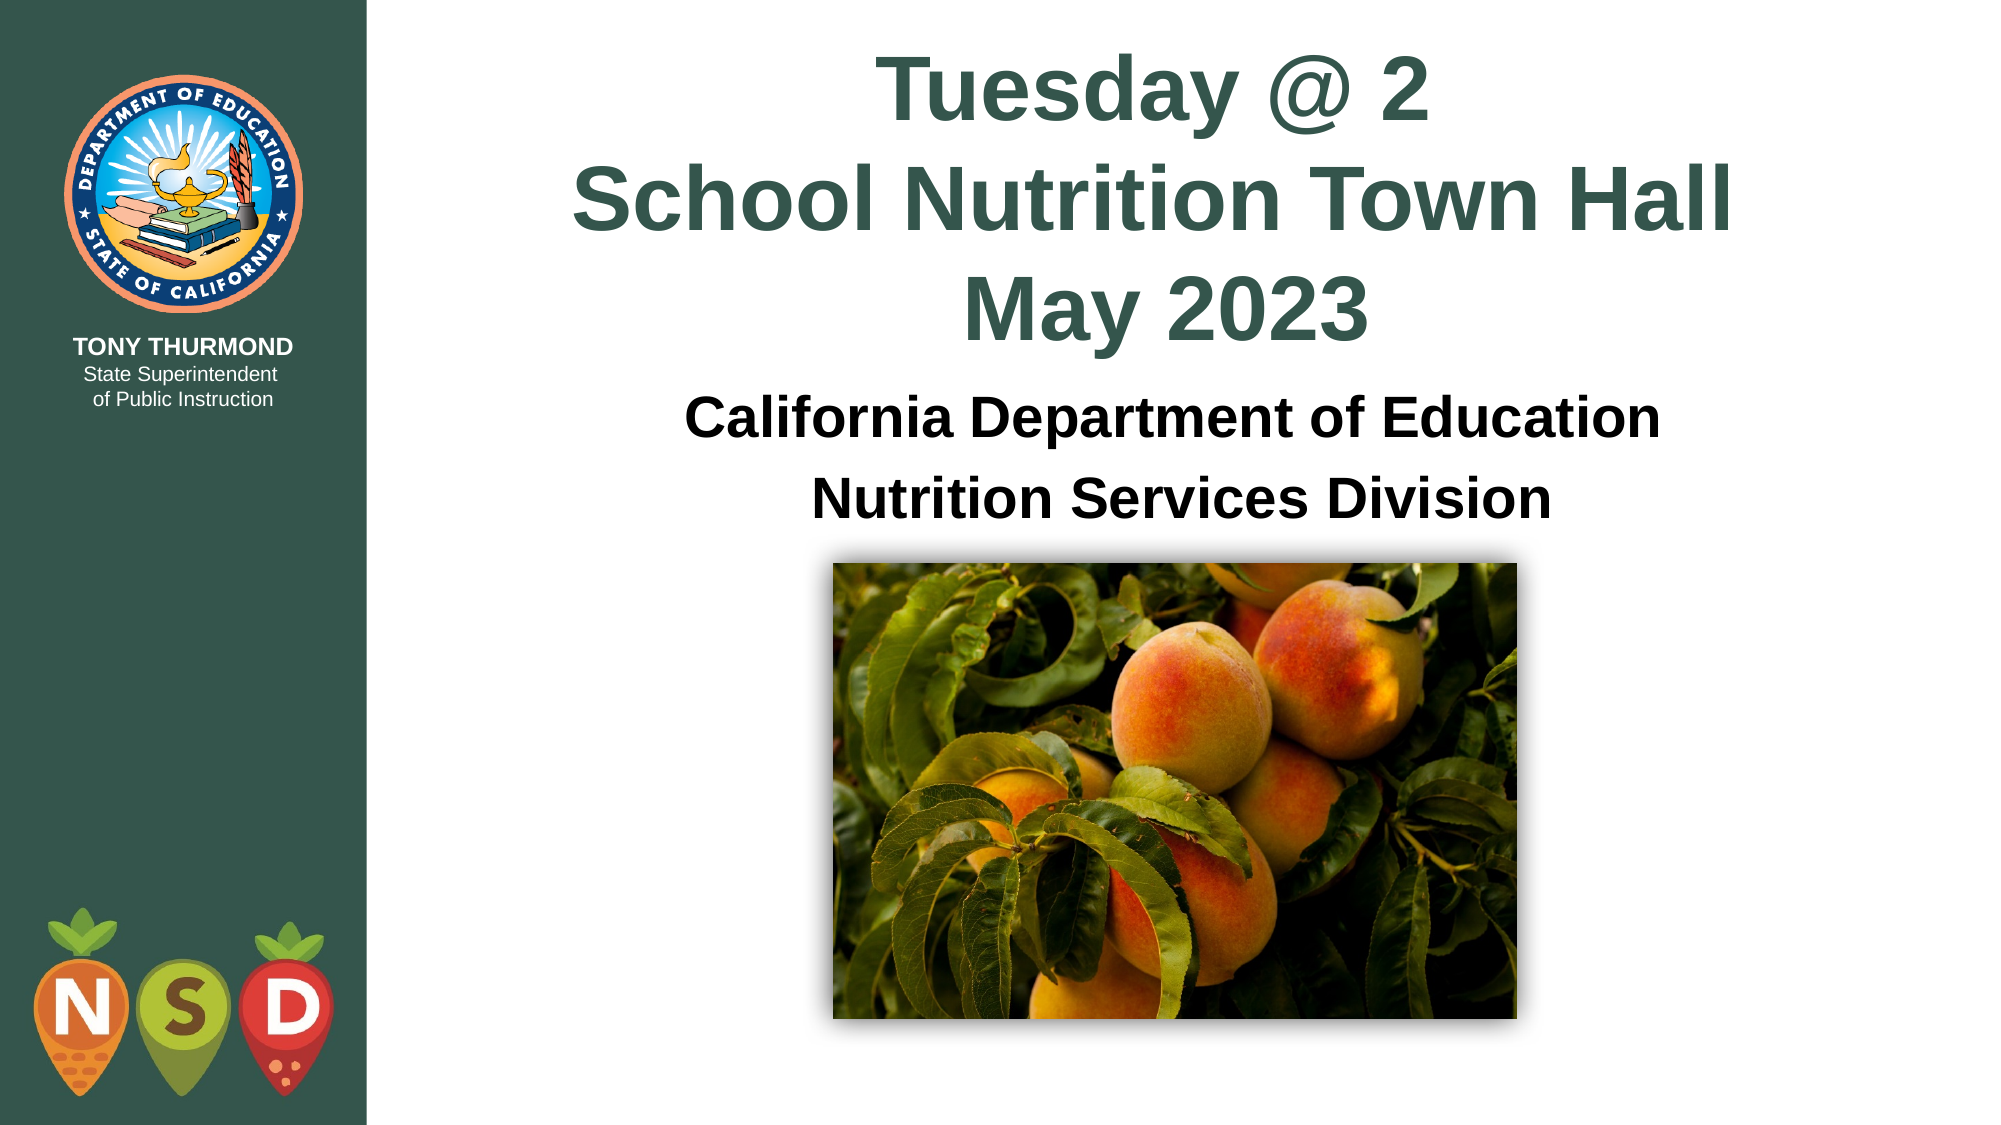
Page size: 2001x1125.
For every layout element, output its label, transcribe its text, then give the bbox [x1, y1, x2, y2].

list California Department of Education Nutrition Services Division [638, 371, 1726, 563]
picture [64, 74, 303, 313]
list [832, 563, 1516, 1020]
title Tuesday @ 2 School Nutrition Town Hall May 2023 [416, 99, 1917, 288]
picture [13, 892, 354, 1108]
